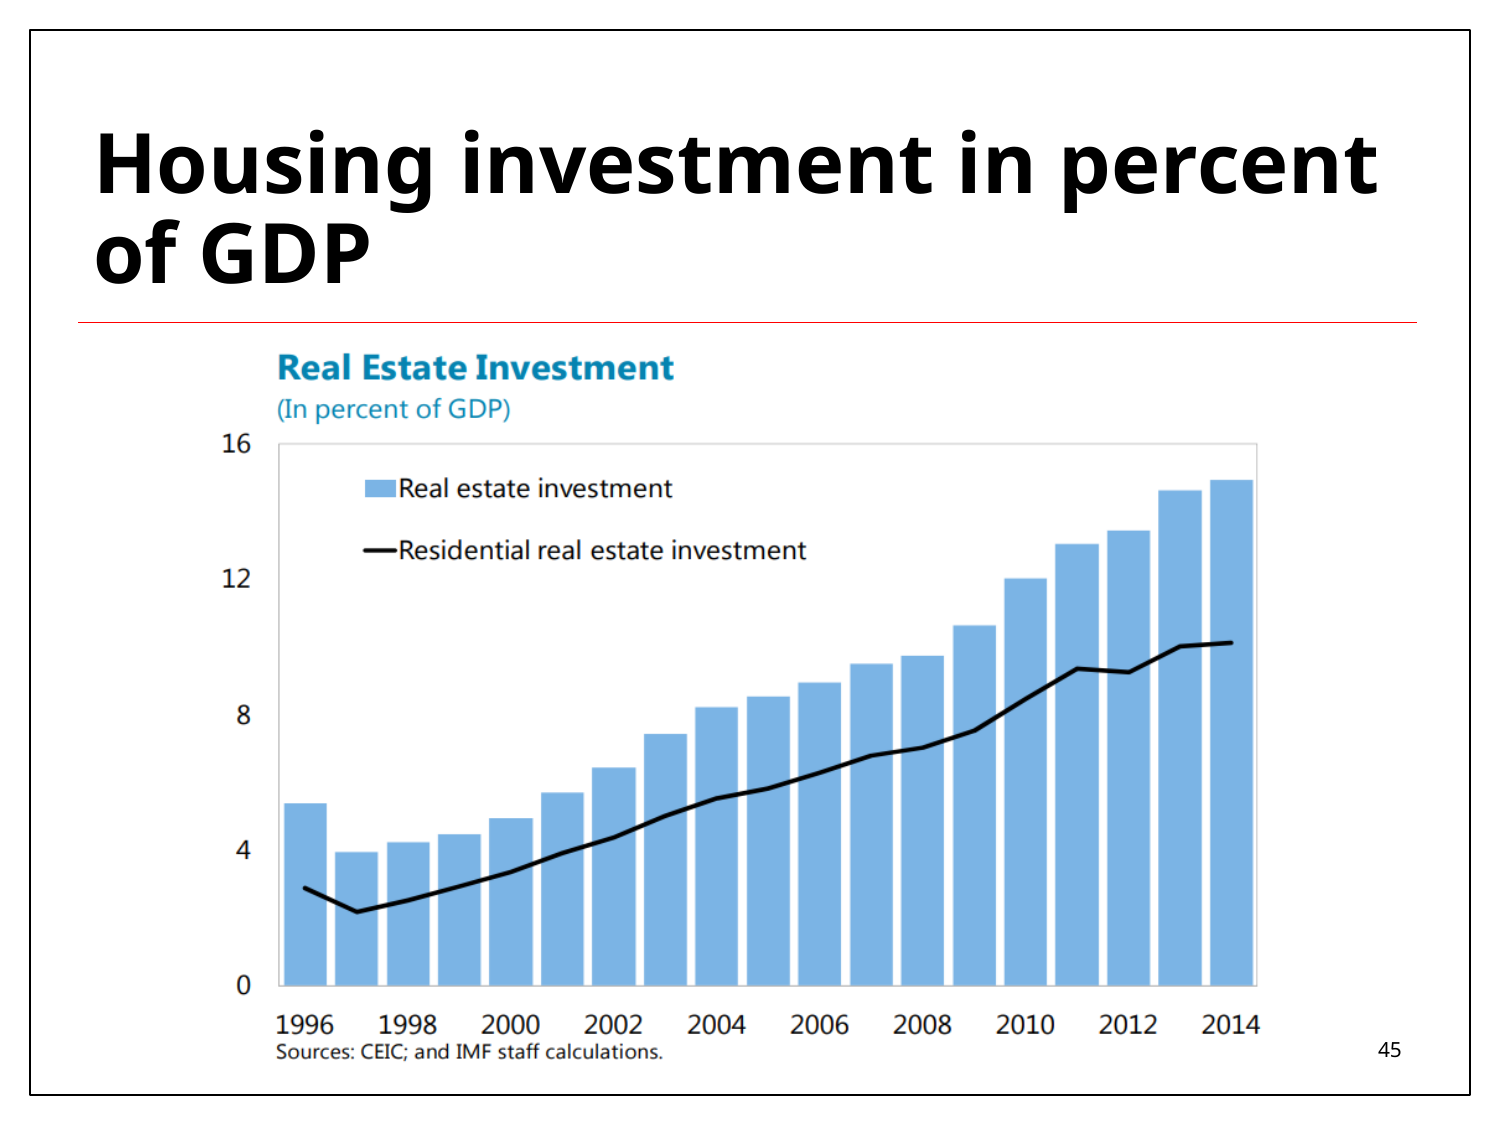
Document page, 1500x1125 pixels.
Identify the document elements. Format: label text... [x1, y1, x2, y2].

picture [209, 330, 1291, 1082]
title Housing investment in percent of GDP [78, 99, 1417, 323]
slide_number 45 [1297, 1020, 1417, 1081]
